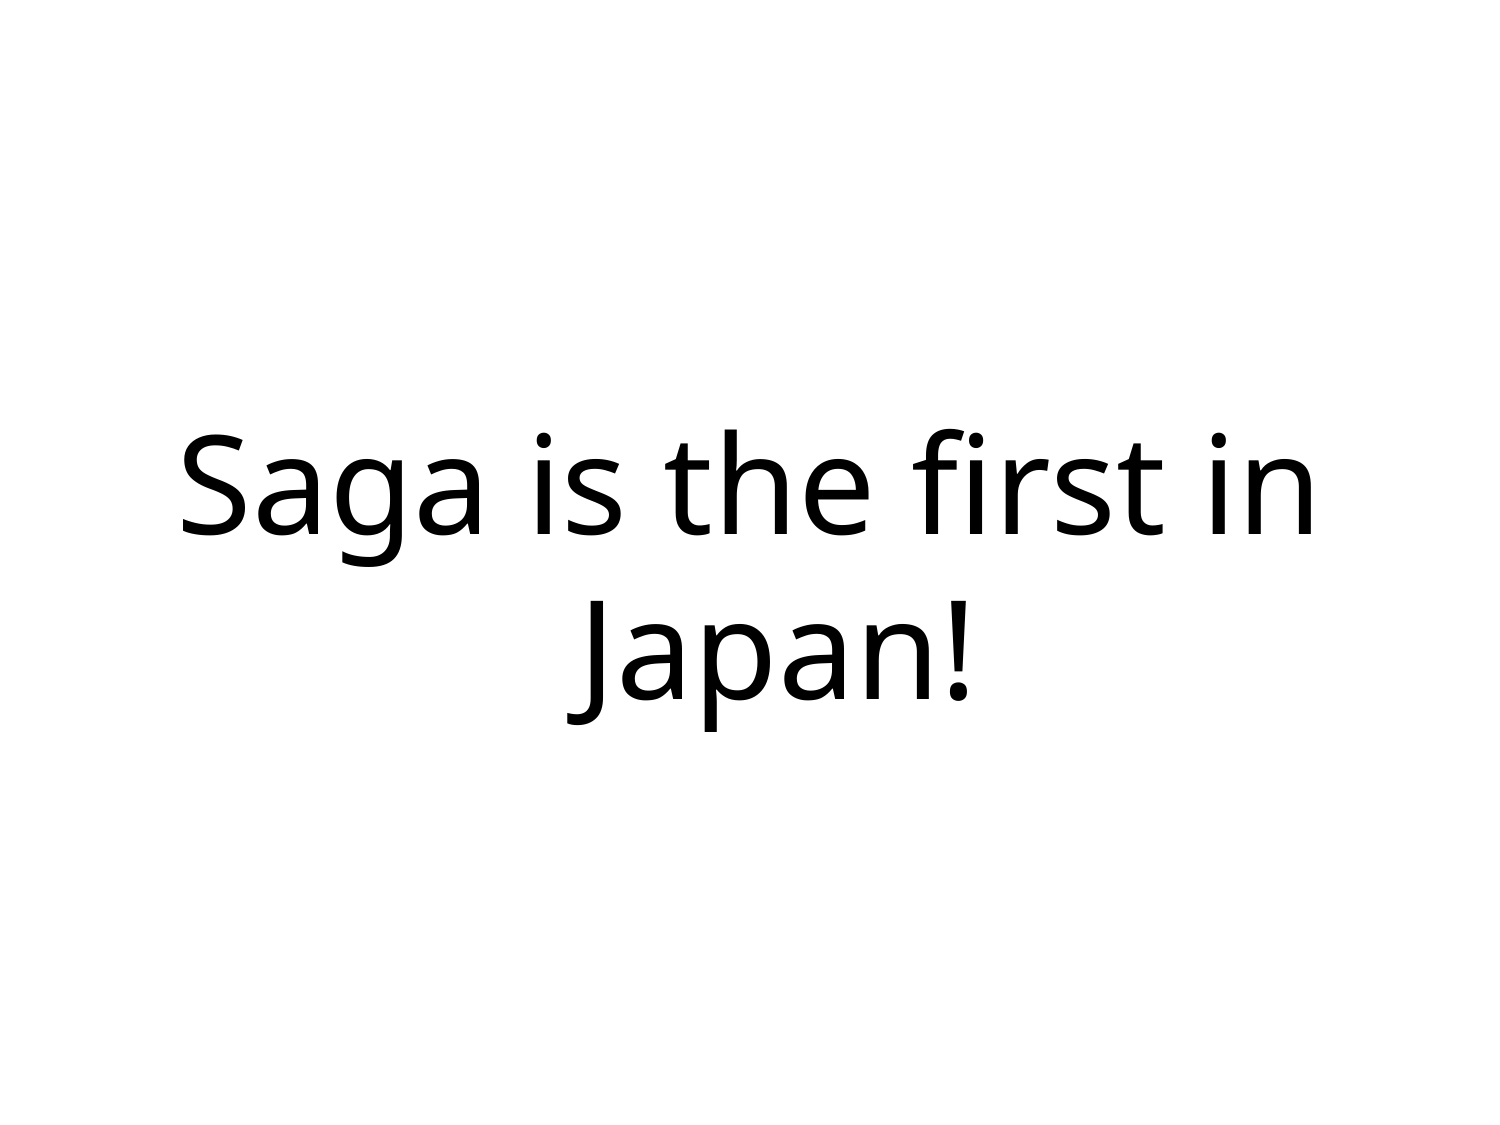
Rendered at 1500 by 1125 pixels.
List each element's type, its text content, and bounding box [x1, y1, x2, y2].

text_box Saga is the first in Japan! [0, 0, 1500, 1125]
